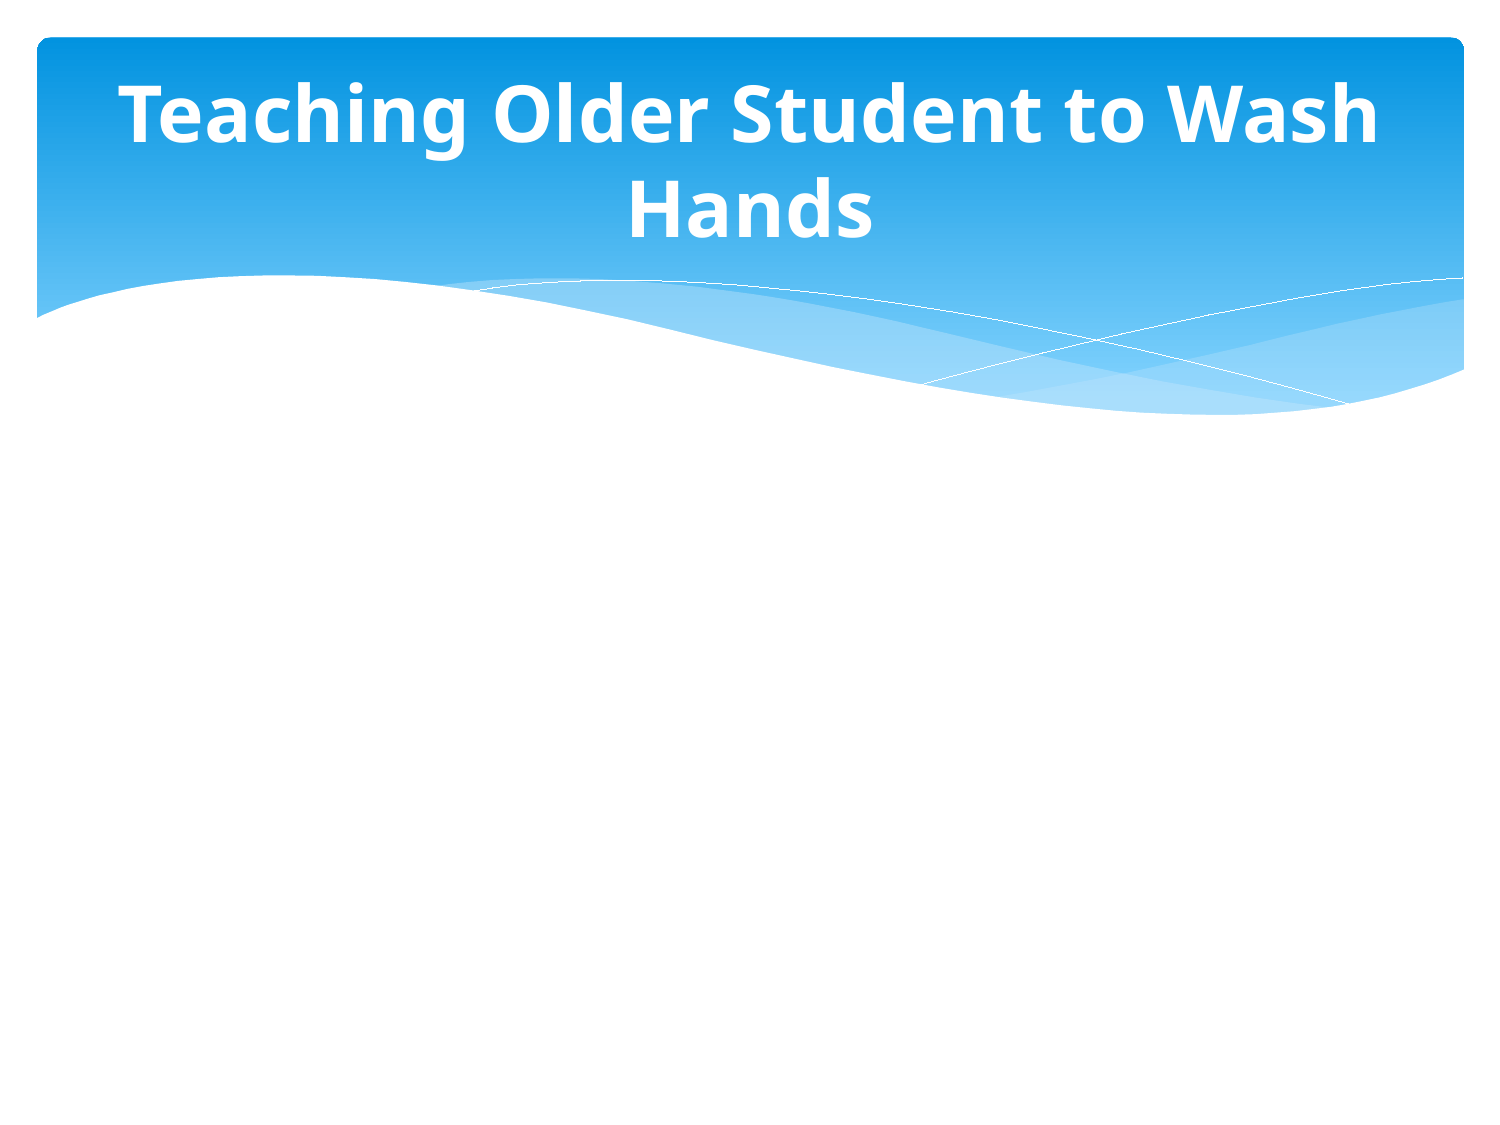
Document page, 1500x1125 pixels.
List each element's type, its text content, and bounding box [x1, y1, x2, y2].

title Teaching Older Student to Wash Hands [75, 55, 1425, 261]
